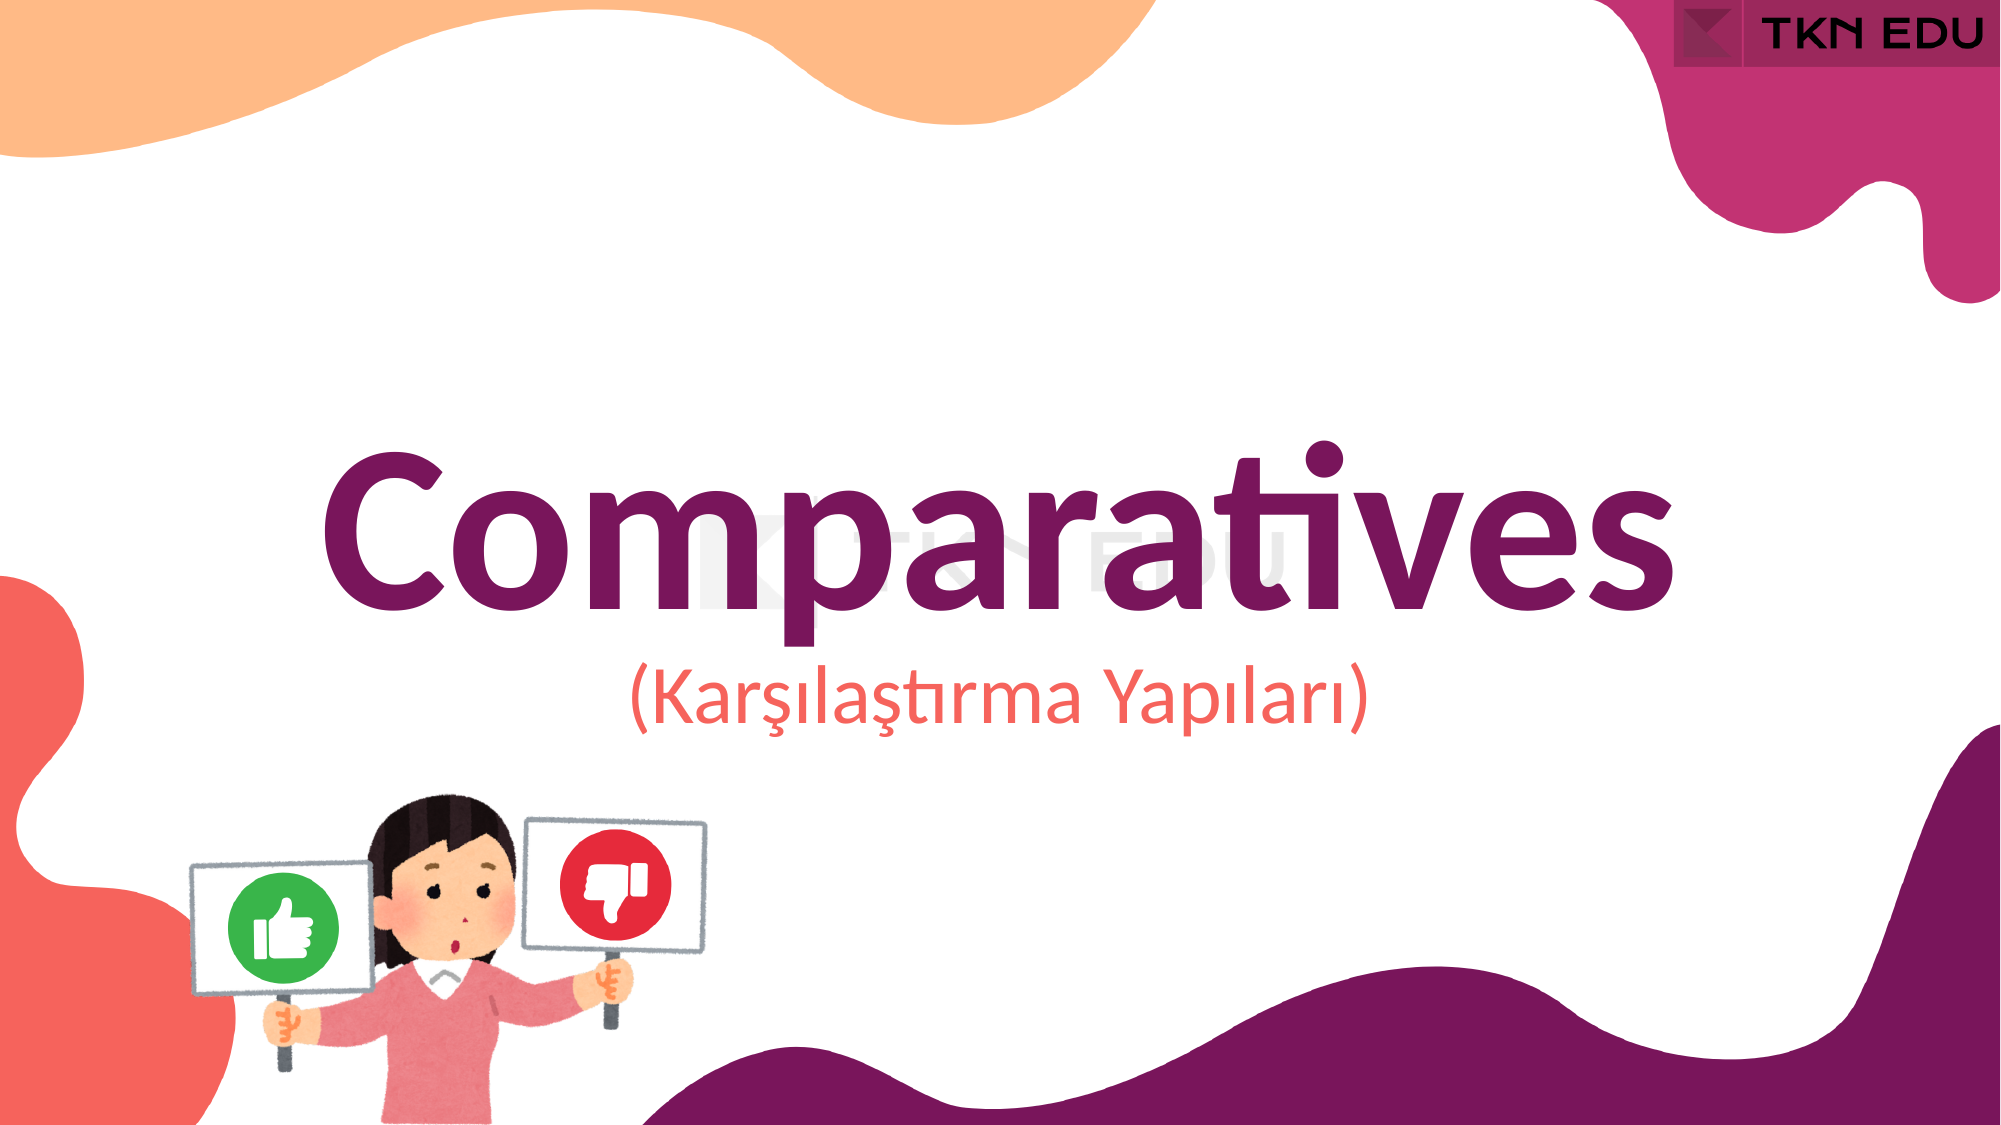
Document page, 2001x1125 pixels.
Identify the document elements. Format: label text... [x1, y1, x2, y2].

text_box (Karşılaştırma Yapıları) [494, 614, 1506, 780]
picture [0, 0, 2001, 1125]
text_box Comparatives [260, 356, 1740, 709]
